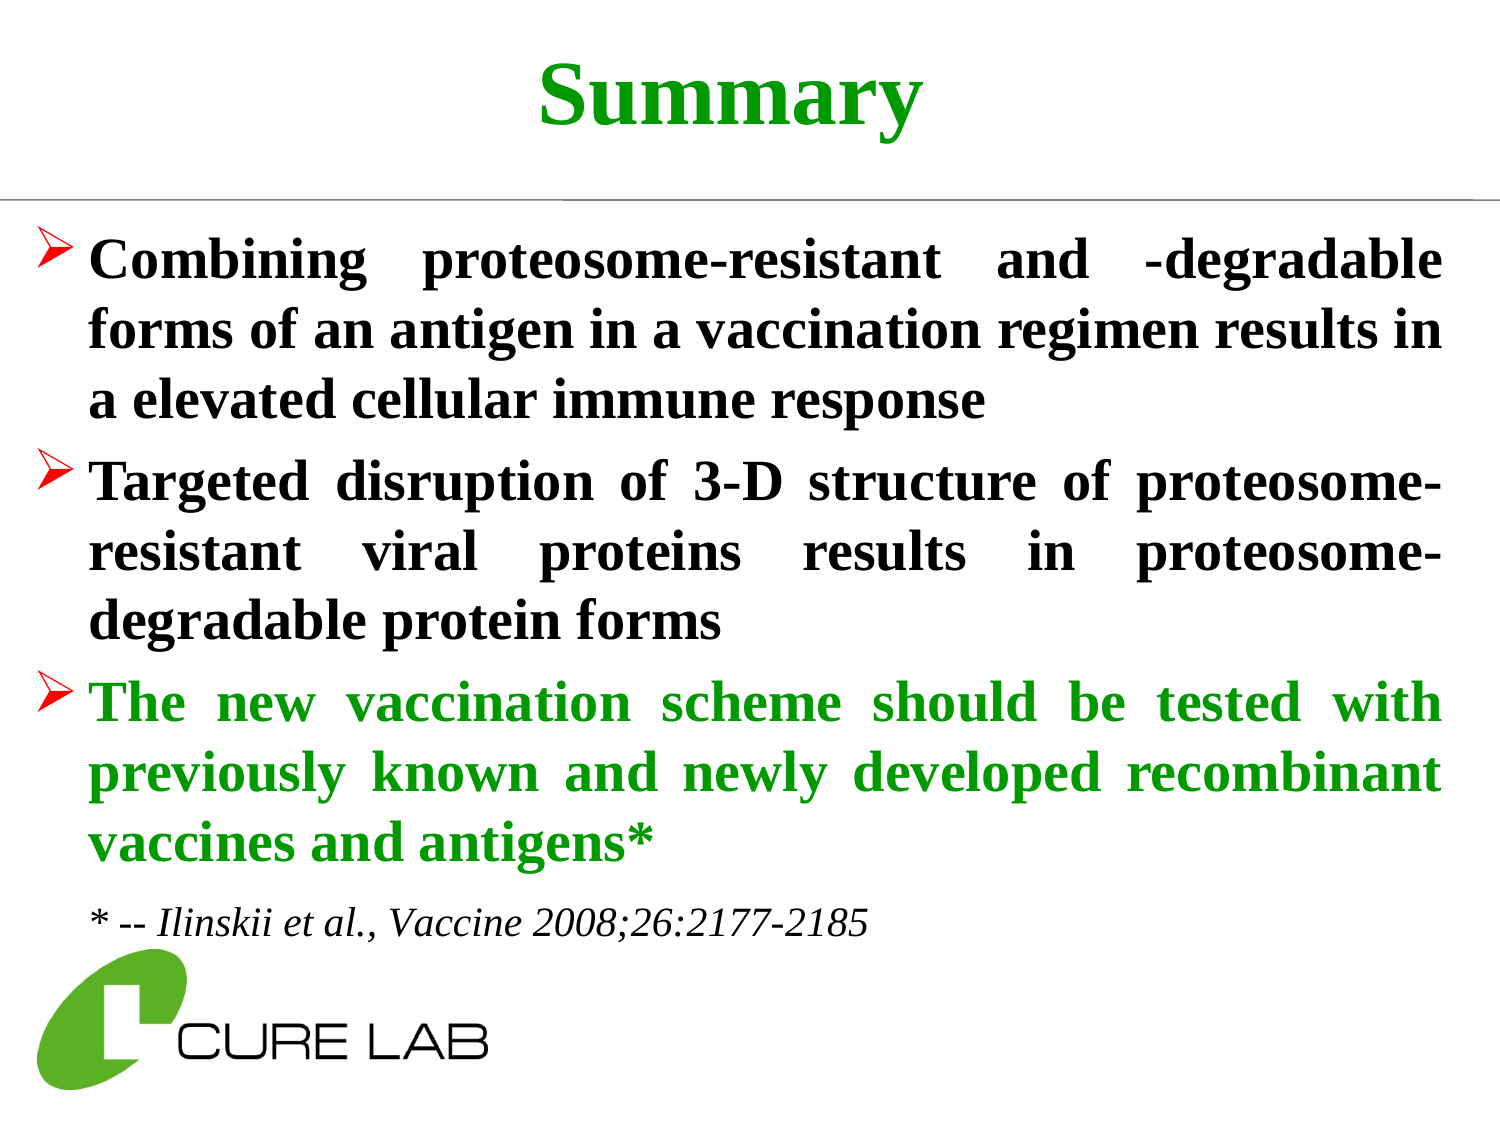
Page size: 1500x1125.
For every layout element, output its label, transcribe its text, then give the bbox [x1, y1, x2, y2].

picture [37, 956, 488, 1090]
text_box * -- Ilinskii et al., Vaccine 2008;26:2177-2185 [72, 887, 884, 953]
title Summary [37, 0, 1426, 176]
list Combining proteosome-resistant and -degradable forms of an antigen in a vaccination regimen results in a elevated cellular immune response Targeted disruption of 3-D structure of proteosome-resistant viral proteins results in proteosome-degradable protein forms The new vaccination scheme should be tested with previously known and newly developed recombinant vaccines and antigens* [17, 212, 1460, 956]
